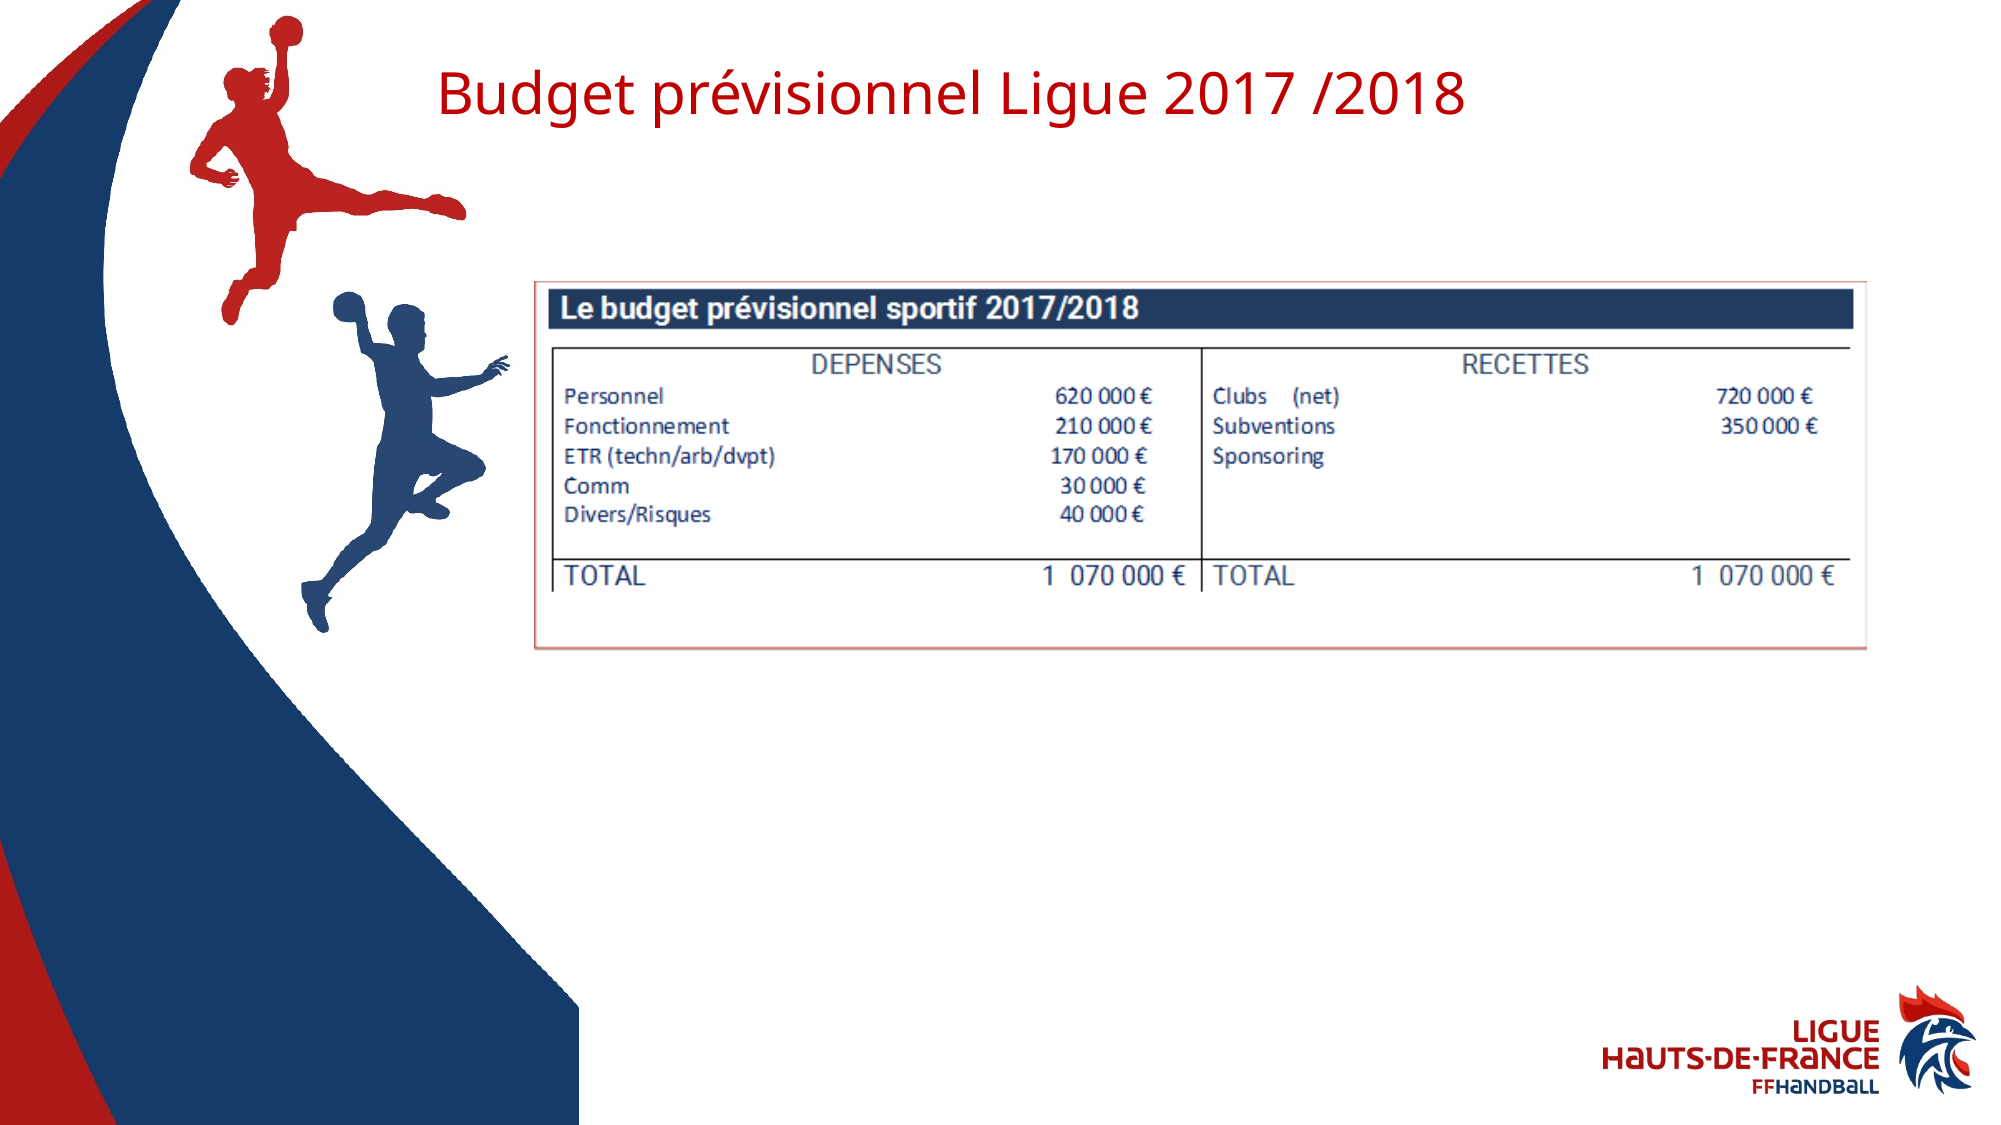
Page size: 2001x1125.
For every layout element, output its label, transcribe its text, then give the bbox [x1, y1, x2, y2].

picture [0, 0, 1867, 1125]
picture [1603, 978, 1979, 1097]
text_box Budget prévisionnel Ligue 2017 /2018 [579, 49, 1482, 135]
